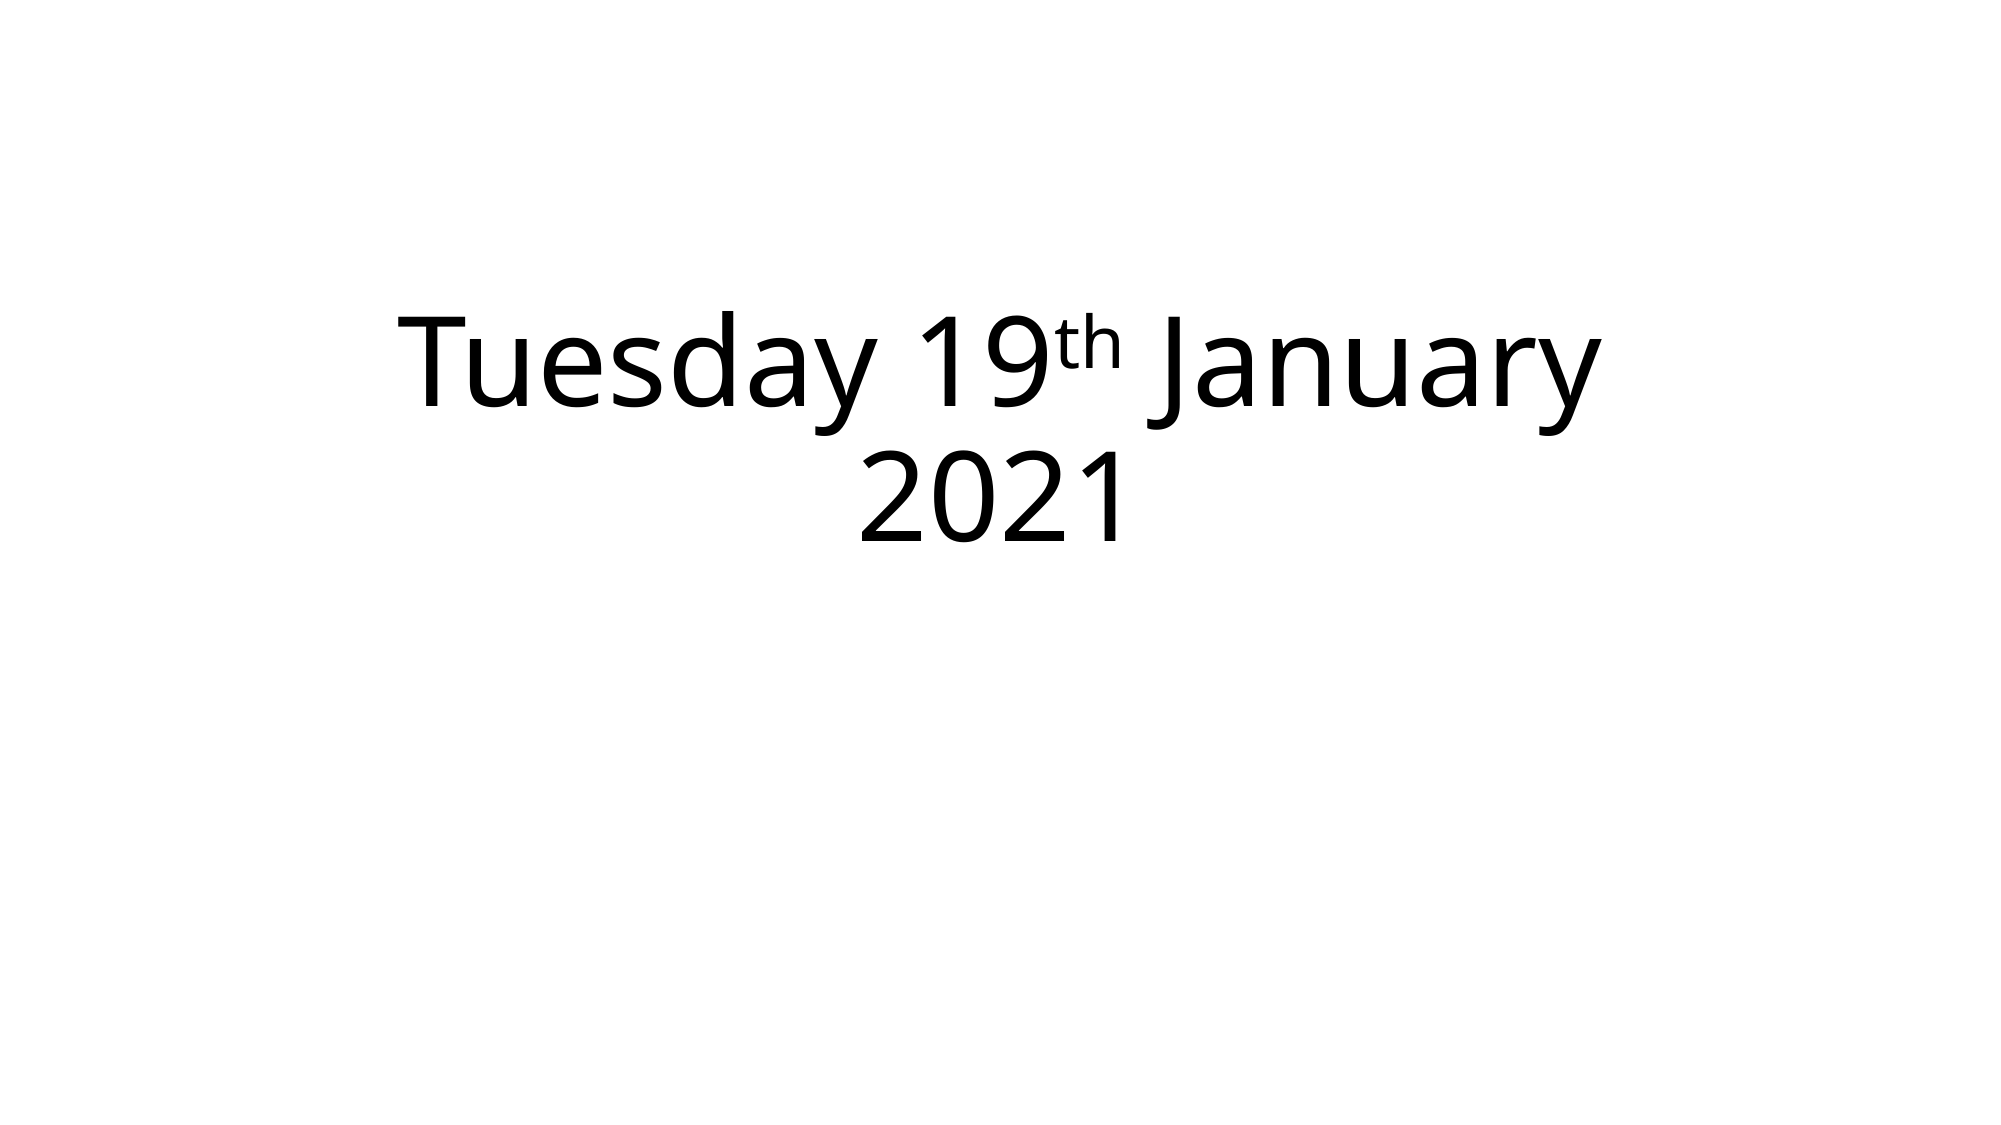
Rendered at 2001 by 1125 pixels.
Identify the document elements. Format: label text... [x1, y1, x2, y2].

title Tuesday 19th January 2021 [249, 184, 1750, 576]
